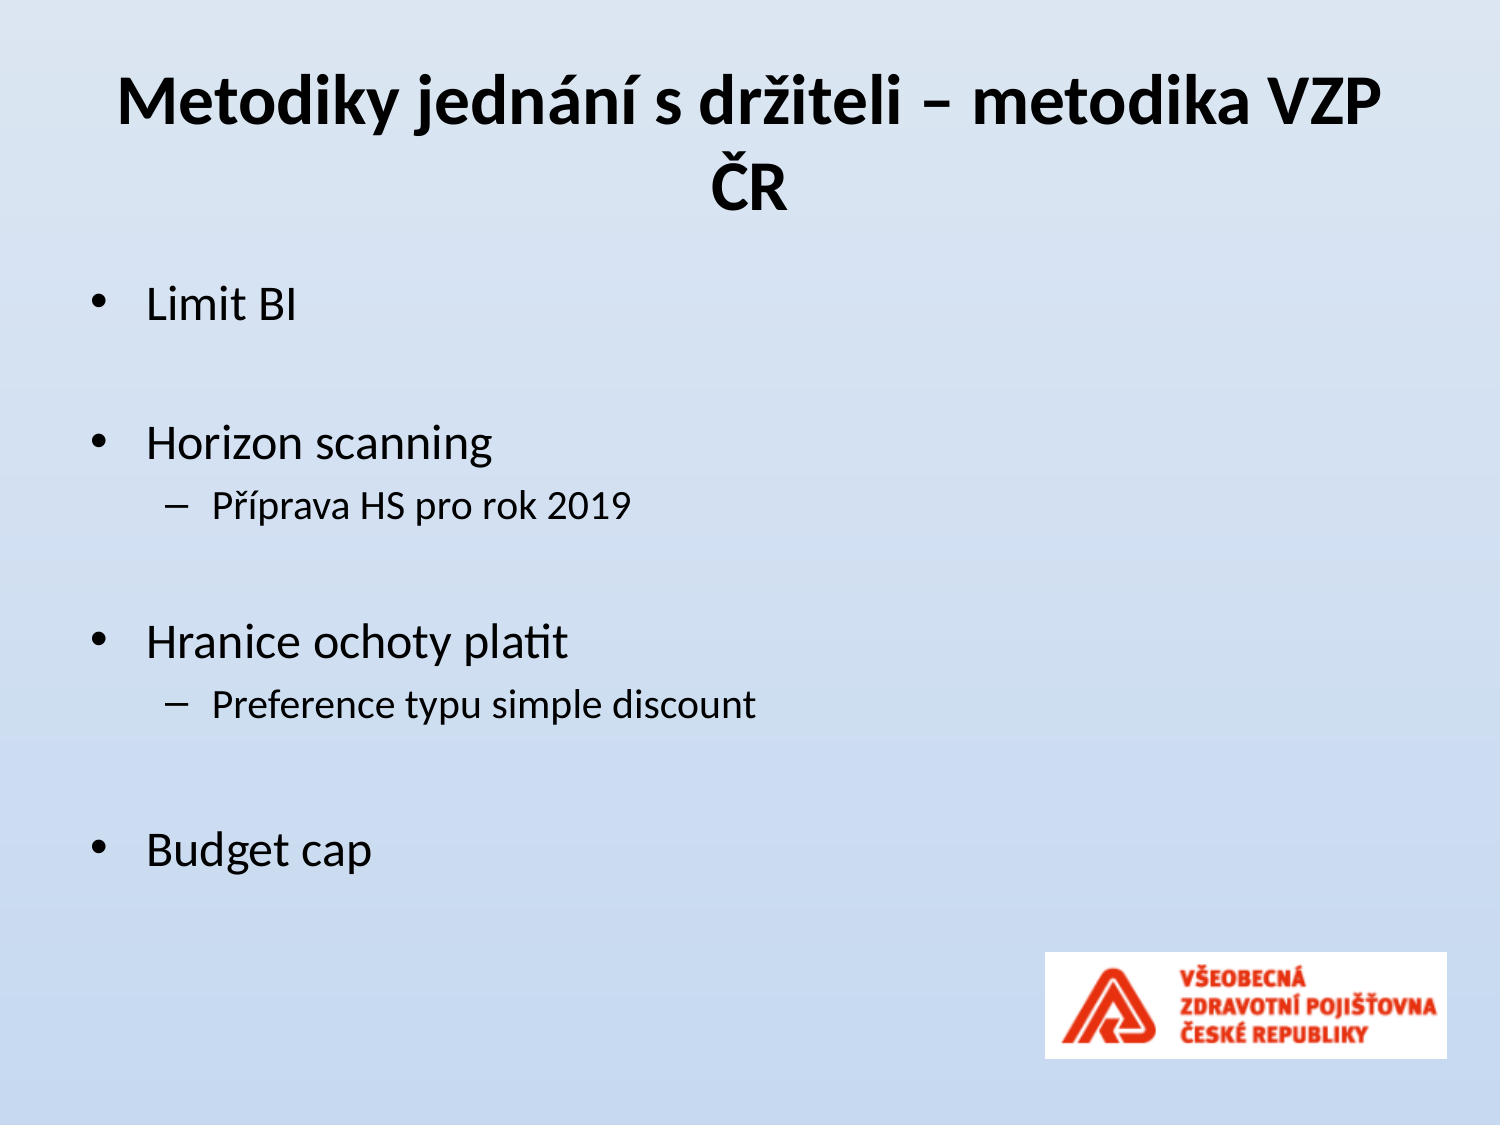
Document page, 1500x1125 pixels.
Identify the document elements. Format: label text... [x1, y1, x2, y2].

picture [1045, 952, 1448, 1059]
list Limit BI Horizon scanning Příprava HS pro rok 2019 Hranice ochoty platit Preference typu simple discount Budget cap [75, 262, 1425, 1005]
title Metodiky jednání s držiteli – metodika VZP ČR [75, 45, 1425, 233]
